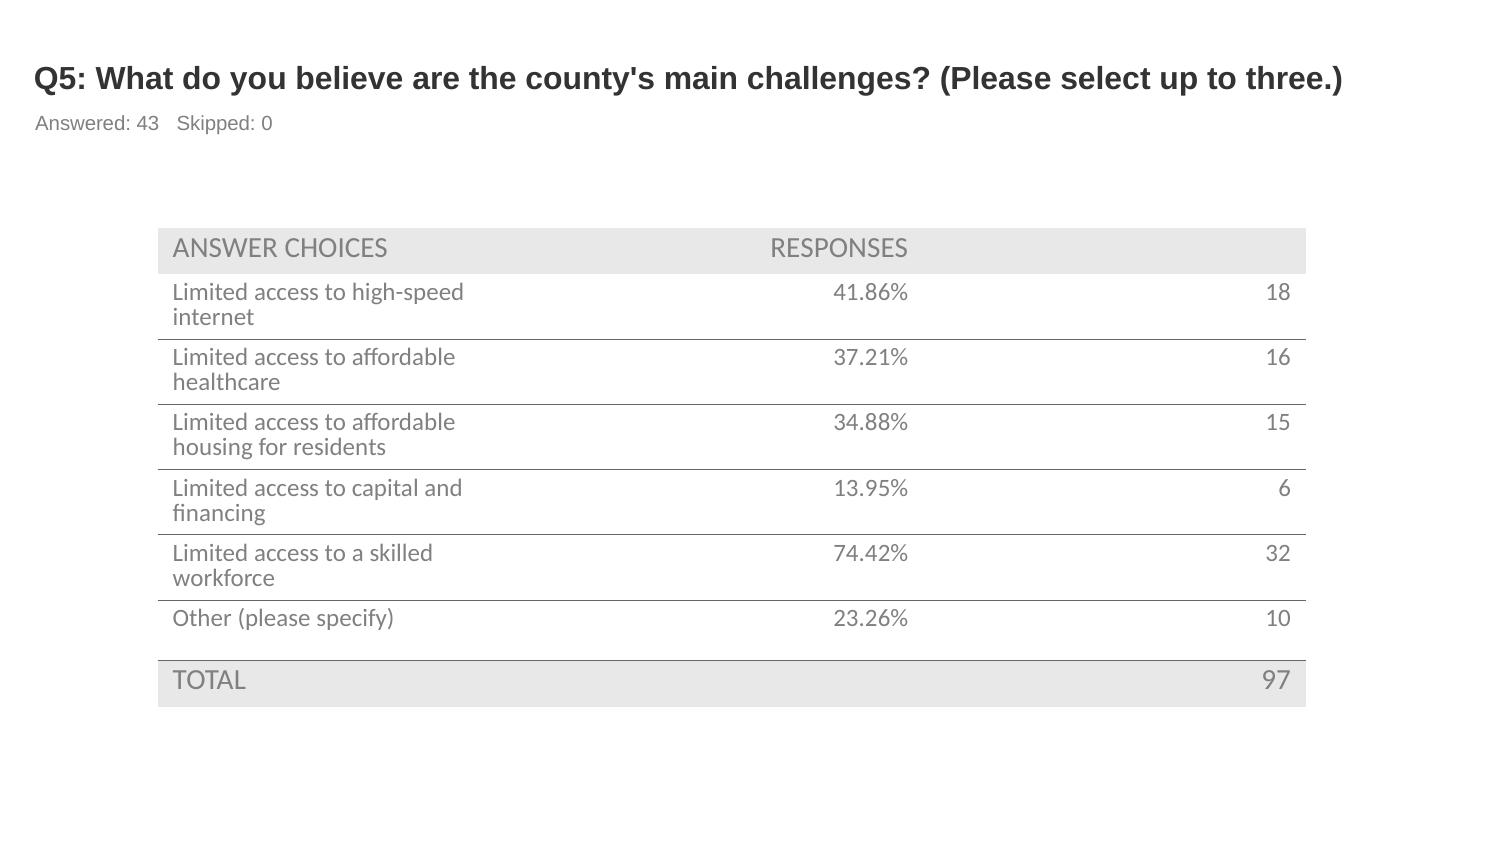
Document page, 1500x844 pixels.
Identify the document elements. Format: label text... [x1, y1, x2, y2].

table_cell 18 [923, 274, 1306, 339]
table_header [923, 228, 1306, 274]
table_cell 34.88% [540, 405, 923, 469]
table_cell [540, 661, 923, 707]
table_cell Other (please specify) [158, 601, 540, 660]
table_cell 15 [923, 405, 1306, 469]
table_cell 32 [923, 535, 1306, 600]
list Answered: 43 Skipped: 0 [20, 102, 1371, 143]
table_cell Limited access to high-speed internet [158, 274, 540, 339]
table_cell 37.21% [540, 340, 923, 404]
title Q5: What do you believe are the county's main challenges? (Please select up to three.) [18, 13, 1369, 104]
table_cell 16 [923, 340, 1306, 404]
table_header ANSWER CHOICES [158, 228, 540, 274]
table_cell 10 [923, 601, 1306, 660]
table_cell Limited access to affordable housing for residents [158, 405, 540, 469]
table_cell Limited access to capital and financing [158, 470, 540, 534]
table_cell 97 [923, 661, 1306, 707]
table_cell Limited access to affordable healthcare [158, 340, 540, 404]
table_cell 74.42% [540, 535, 923, 600]
table_header RESPONSES [540, 228, 923, 274]
table_cell 13.95% [540, 470, 923, 534]
table_cell Limited access to a skilled workforce [158, 535, 540, 600]
table_cell 23.26% [540, 601, 923, 660]
table_cell TOTAL [158, 661, 540, 707]
table_cell 41.86% [540, 274, 923, 339]
table_cell 6 [923, 470, 1306, 534]
